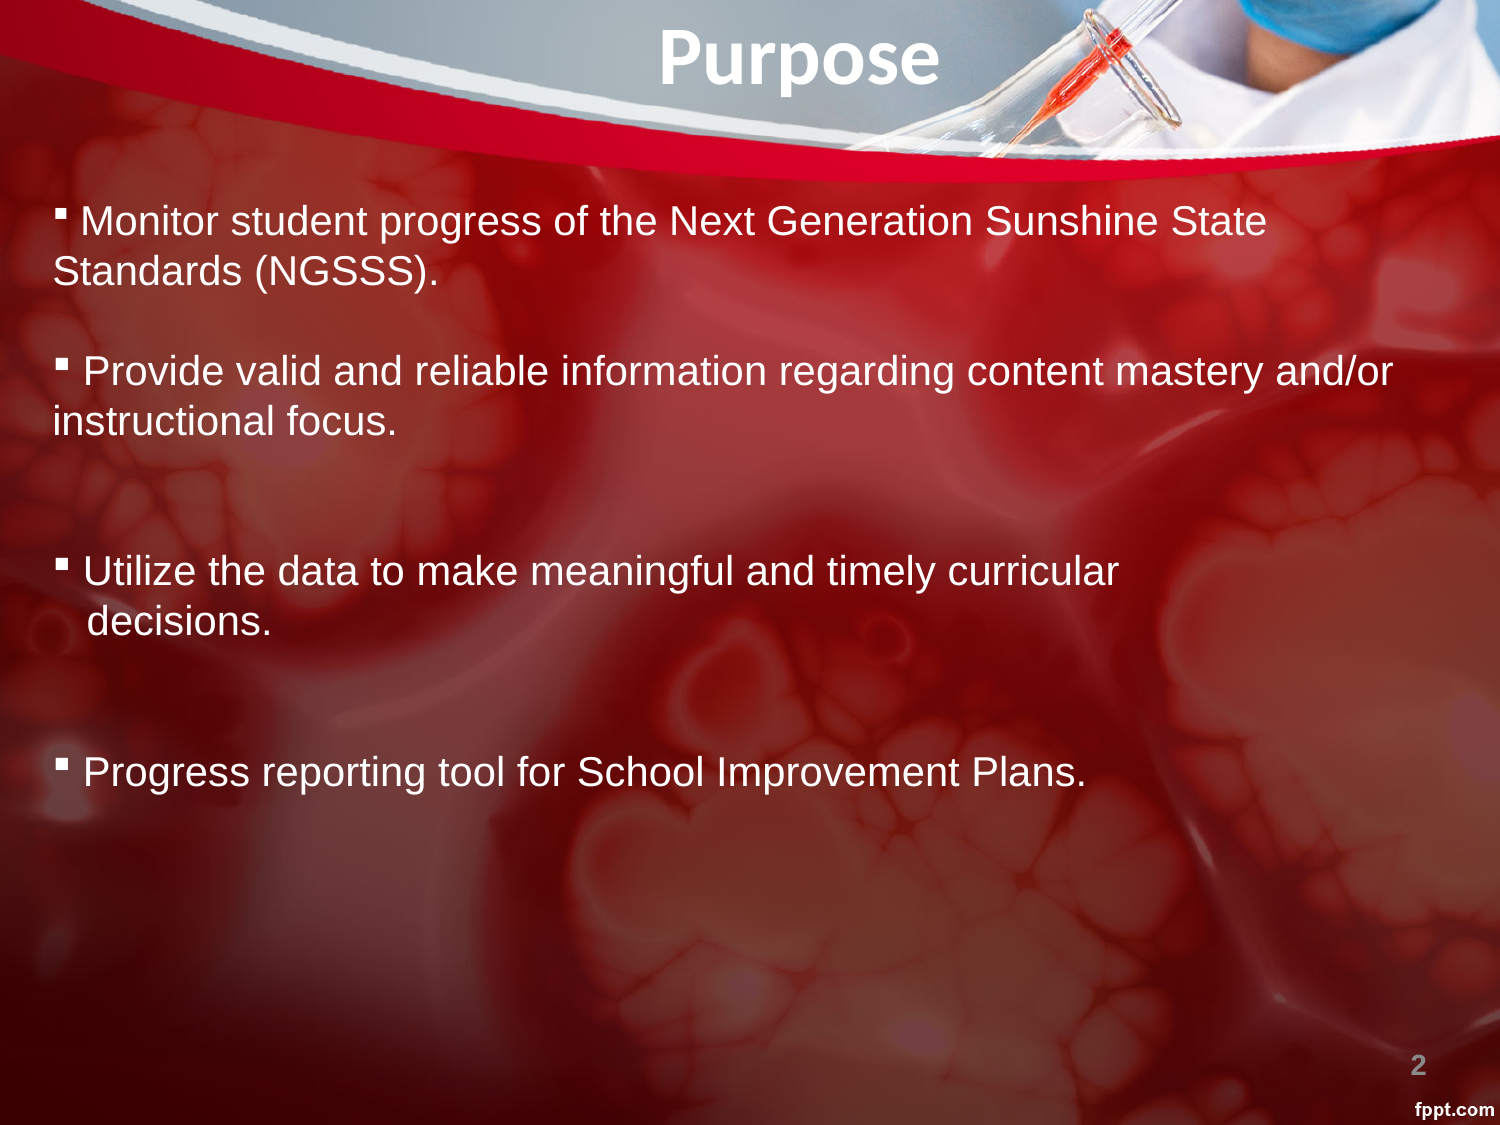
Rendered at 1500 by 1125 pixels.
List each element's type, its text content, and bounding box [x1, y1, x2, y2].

text_box Purpose [223, 0, 1377, 113]
picture [0, 0, 1500, 1125]
text_box Monitor student progress of the Next Generation Sunshine State Standards (NGSSS). Provide valid and reliable information regarding content mastery and/or instructional focus. Utilize the data to make meaningful and timely curricular decisions. Progress reporting tool for School Improvement Plans. [37, 186, 1452, 937]
slide_number 2 [1337, 1024, 1500, 1103]
